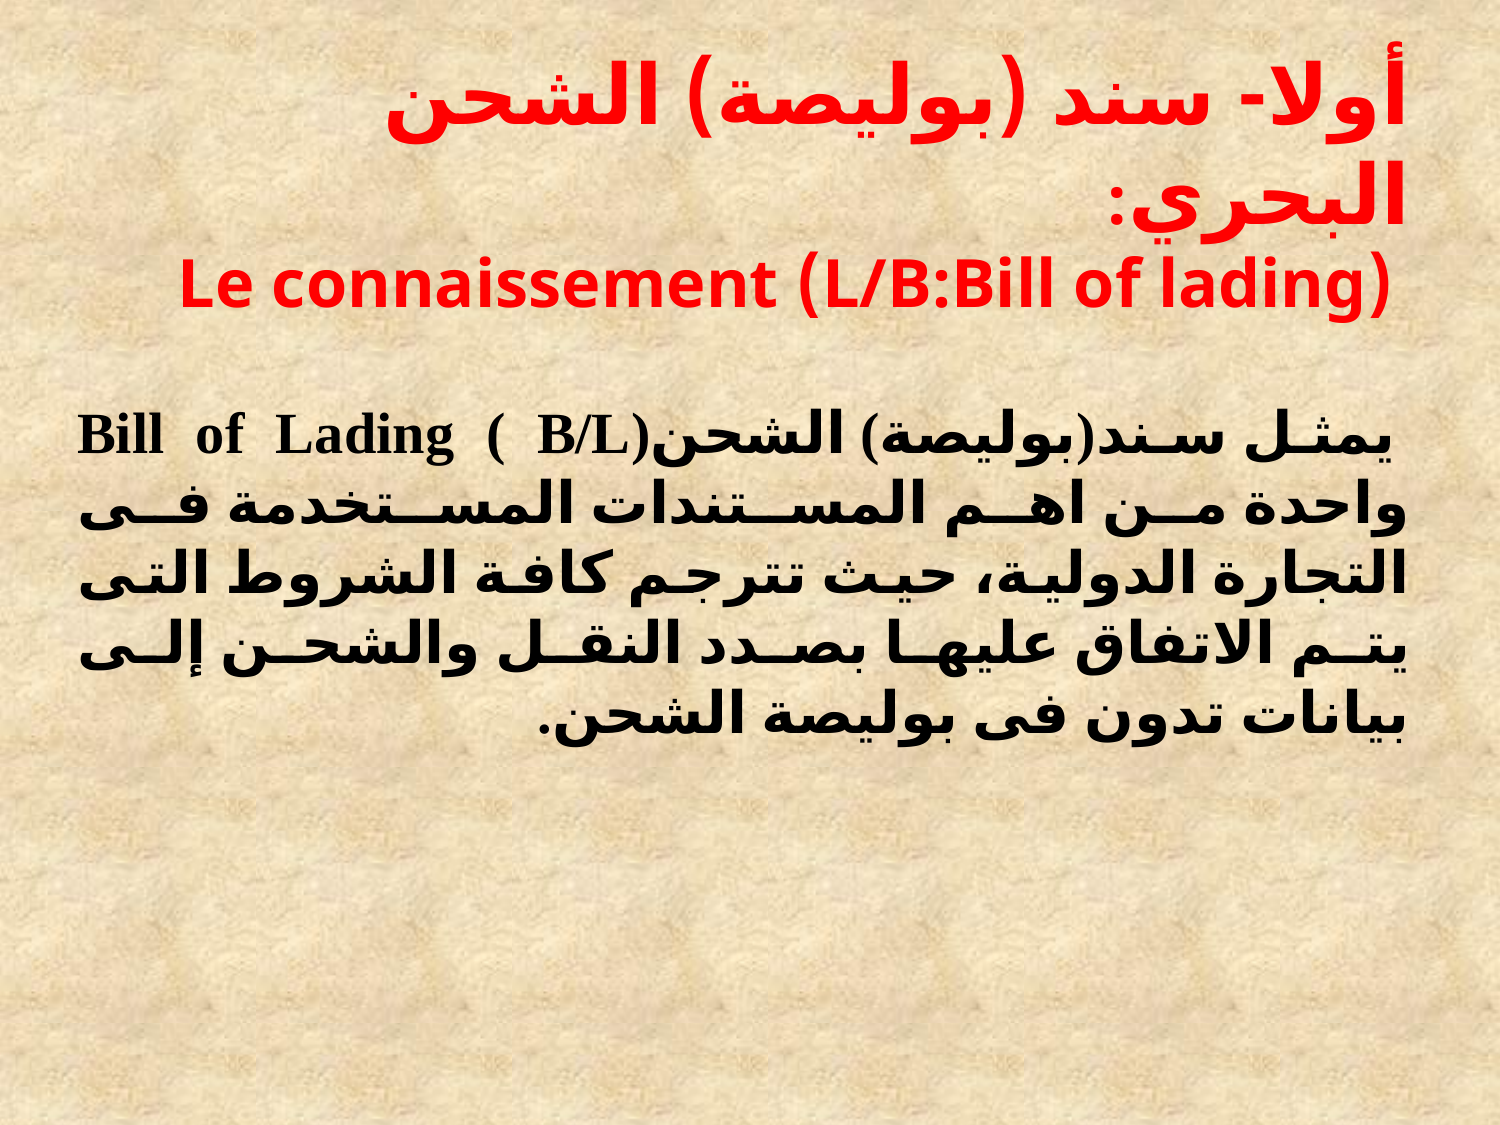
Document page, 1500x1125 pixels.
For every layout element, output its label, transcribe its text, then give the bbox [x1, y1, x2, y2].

picture [0, 0, 1500, 1125]
title أولا- سند (بوليصة) الشحن البحري: (L/B:Bill of lading) Le connaissement [75, 87, 1425, 275]
text_box يمثل سند(بوليصة) الشحنBill of Lading ( B/L) واحدة من اهم المستندات المستخدمة فى التجارة الدولية، حيث تترجم كافة الشروط التى يتم الاتفاق عليها بصدد النقل والشحن إلى بيانات تدون فى بوليصة الشحن. [62, 387, 1425, 753]
